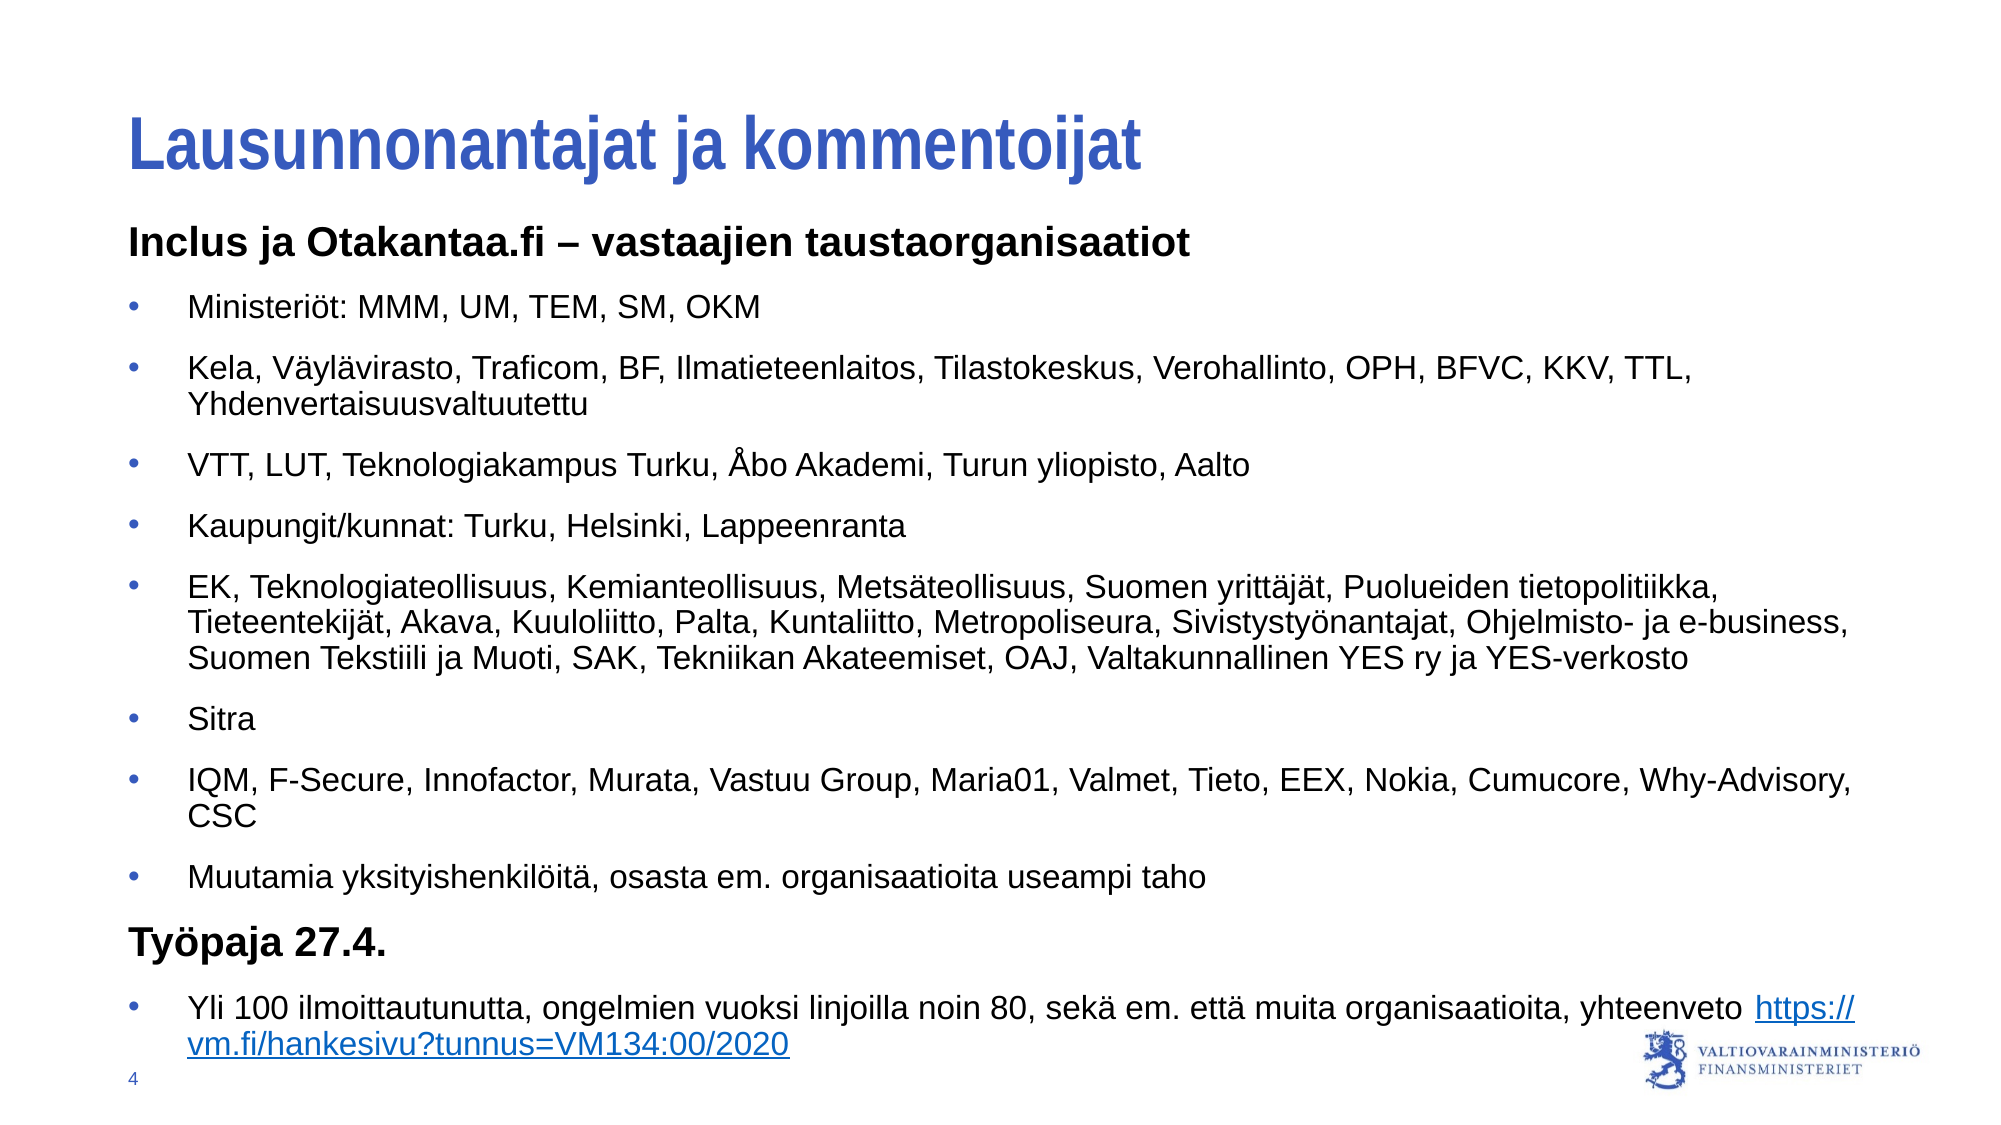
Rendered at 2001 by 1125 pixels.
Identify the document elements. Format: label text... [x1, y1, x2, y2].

slide_number 4 [128, 1058, 189, 1097]
list Inclus ja Otakantaa.fi – vastaajien taustaorganisaatiot Ministeriöt: MMM, UM, TEM, SM, OKM Kela, Väylävirasto, Traficom, BF, Ilmatieteenlaitos, Tilastokeskus, Verohallinto, OPH, BFVC, KKV, TTL, Yhdenvertaisuusvaltuutettu VTT, LUT, Teknologiakampus Turku, Åbo Akademi, Turun yliopisto, Aalto Kaupungit/kunnat: Turku, Helsinki, Lappeenranta EK, Teknologiateollisuus, Kemianteollisuus, Metsäteollisuus, Suomen yrittäjät, Puolueiden tietopolitiikka, Tieteentekijät, Akava, Kuuloliitto, Palta, Kuntaliitto, Metropoliseura, Sivistystyönantajat, Ohjelmisto- ja e-business, Suomen Tekstiili ja Muoti, SAK, Tekniikan Akateemiset, OAJ, Valtakunnallinen YES ry ja YES-verkosto Sitra IQM, F-Secure, Innofactor, Murata, Vastuu Group, Maria01, Valmet, Tieto, EEX, Nokia, Cumucore, Why-Advisory, CSC Muutamia yksityishenkilöitä, osasta em. organisaatioita useampi taho Työpaja 27.4. Yli 100 ilmoittautunutta, ongelmien vuoksi linjoilla noin 80, sekä em. että muita organisaatioita, yhteenveto https://vm.fi/hankesivu?tunnus=VM134:00/2020 [128, 219, 1863, 640]
title Lausunnonantajat ja kommentoijat [128, 35, 1863, 219]
picture [1622, 1007, 1943, 1113]
